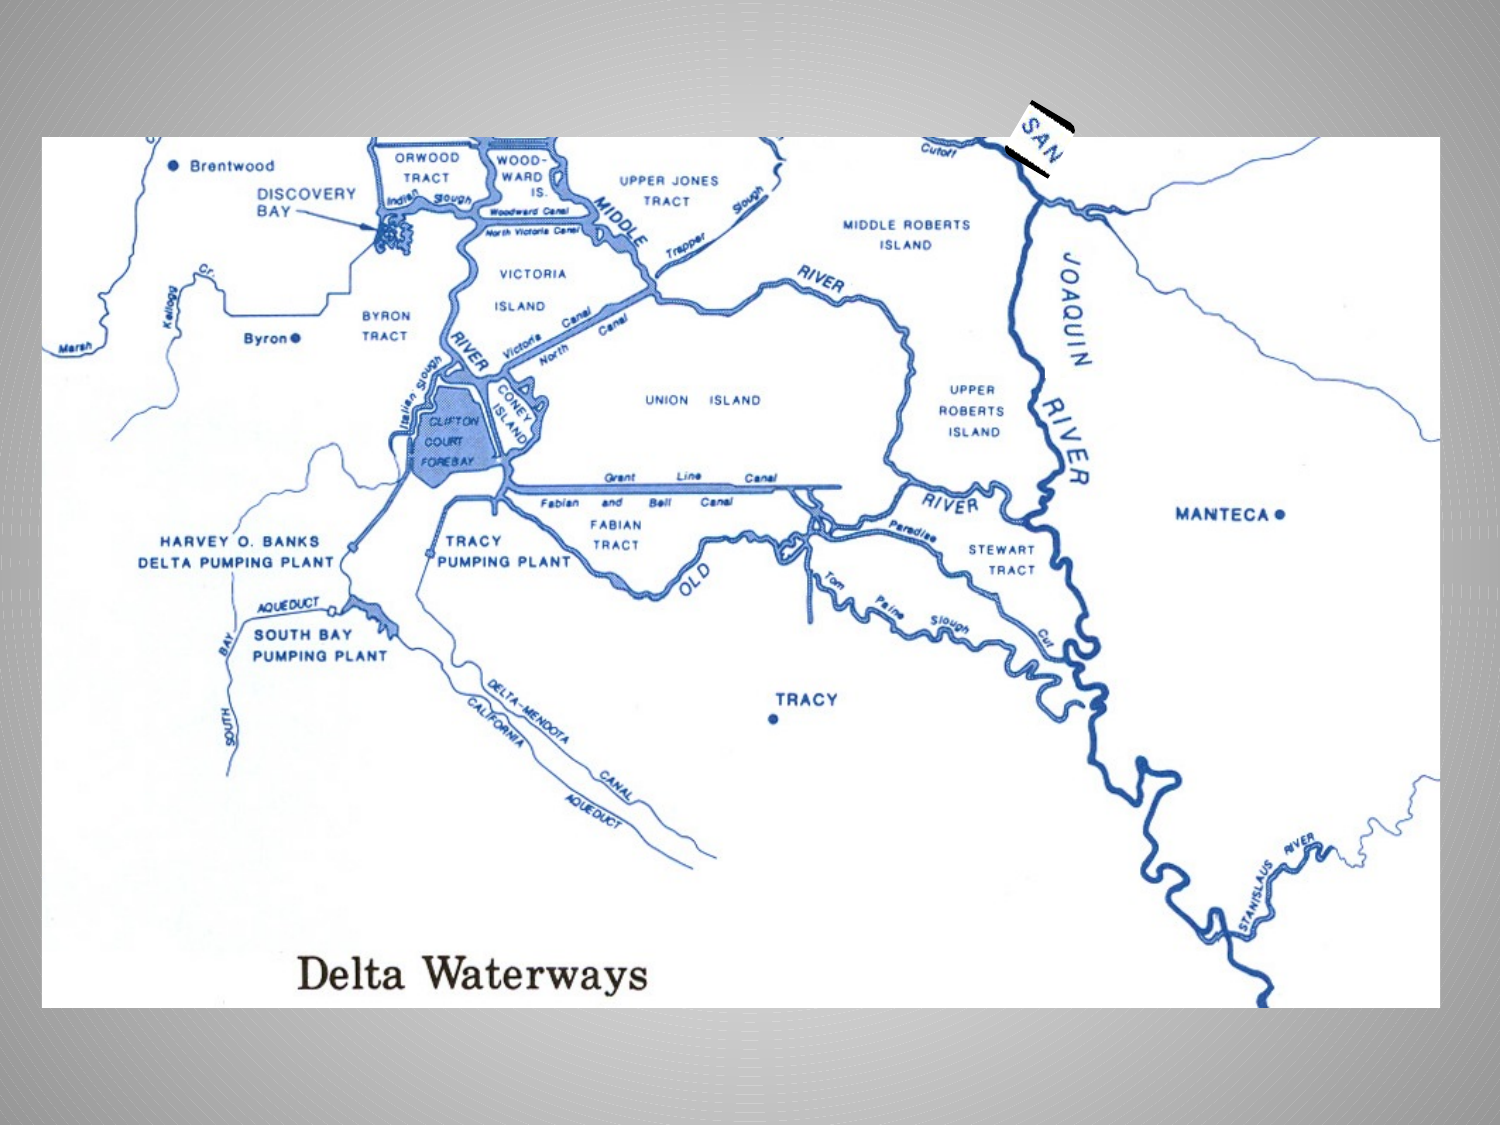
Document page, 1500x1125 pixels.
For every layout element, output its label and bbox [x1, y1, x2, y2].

picture [41, 104, 1441, 1008]
